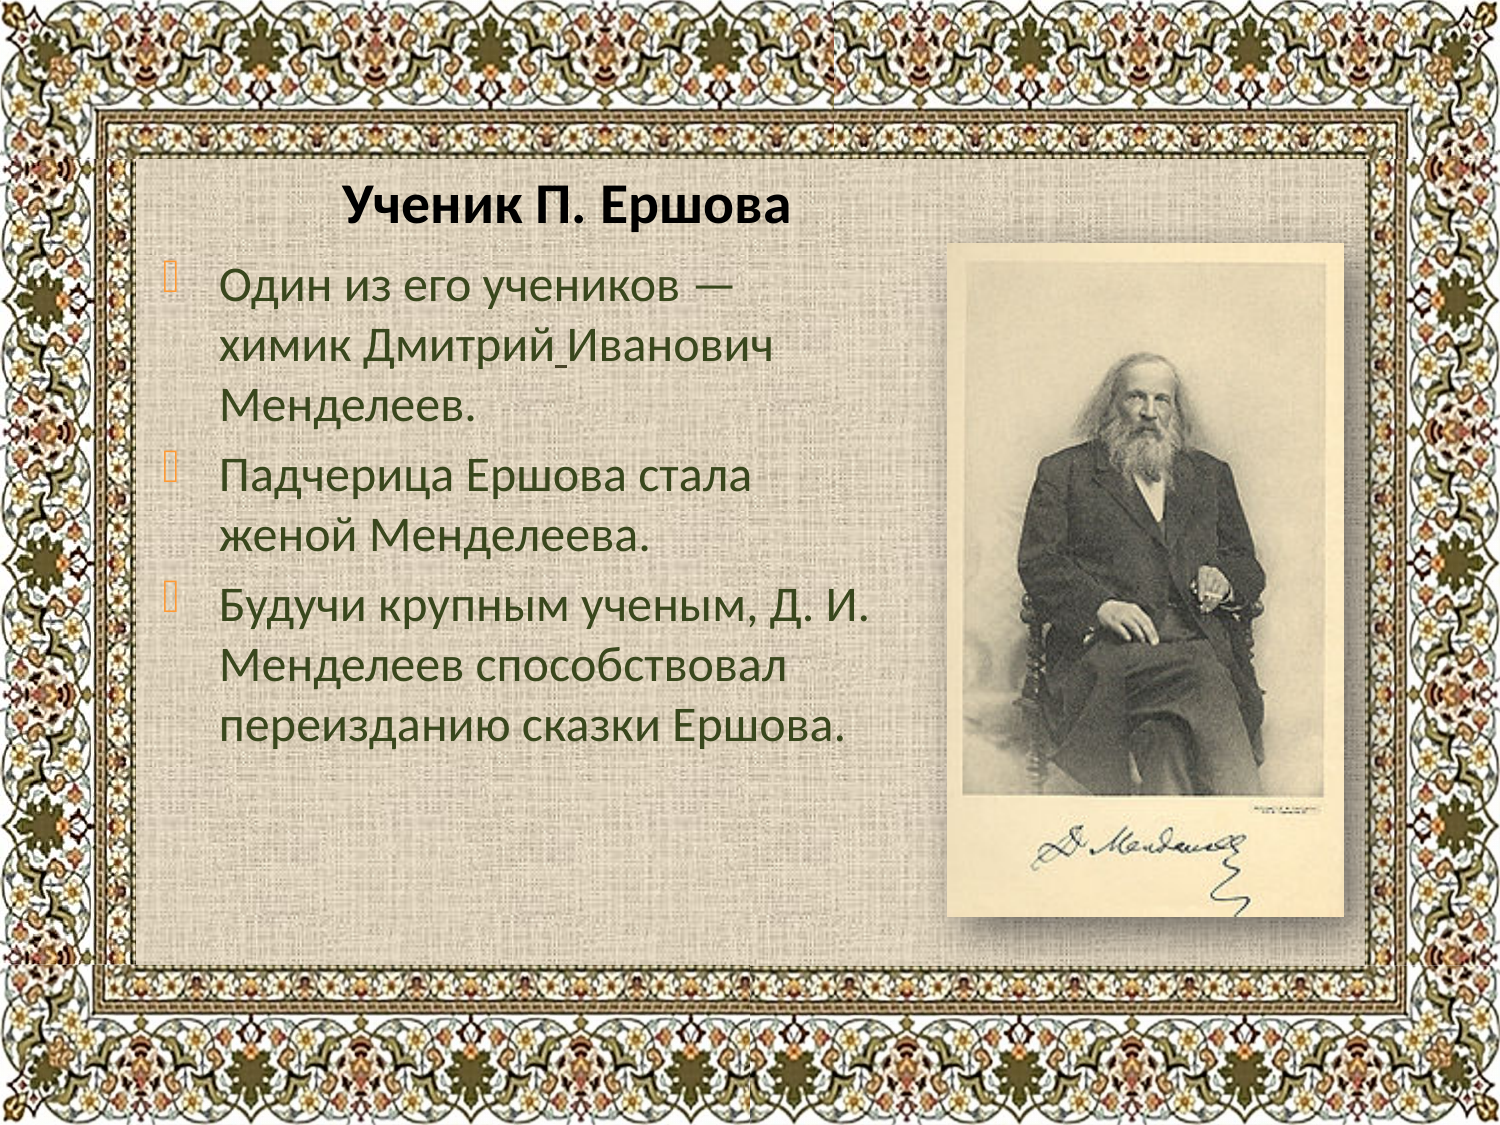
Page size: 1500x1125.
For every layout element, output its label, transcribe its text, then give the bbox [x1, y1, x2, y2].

list Один из его учеников —химик Дмитрий Иванович Менделеев. Падчерица Ершова стала женой Менделеева. Будучи крупным ученым, Д. И. Менделеев способствовал переизданию сказки Ершова. [147, 243, 948, 953]
title Ученик П. Ершова [159, 158, 975, 243]
picture [0, 0, 1500, 1125]
